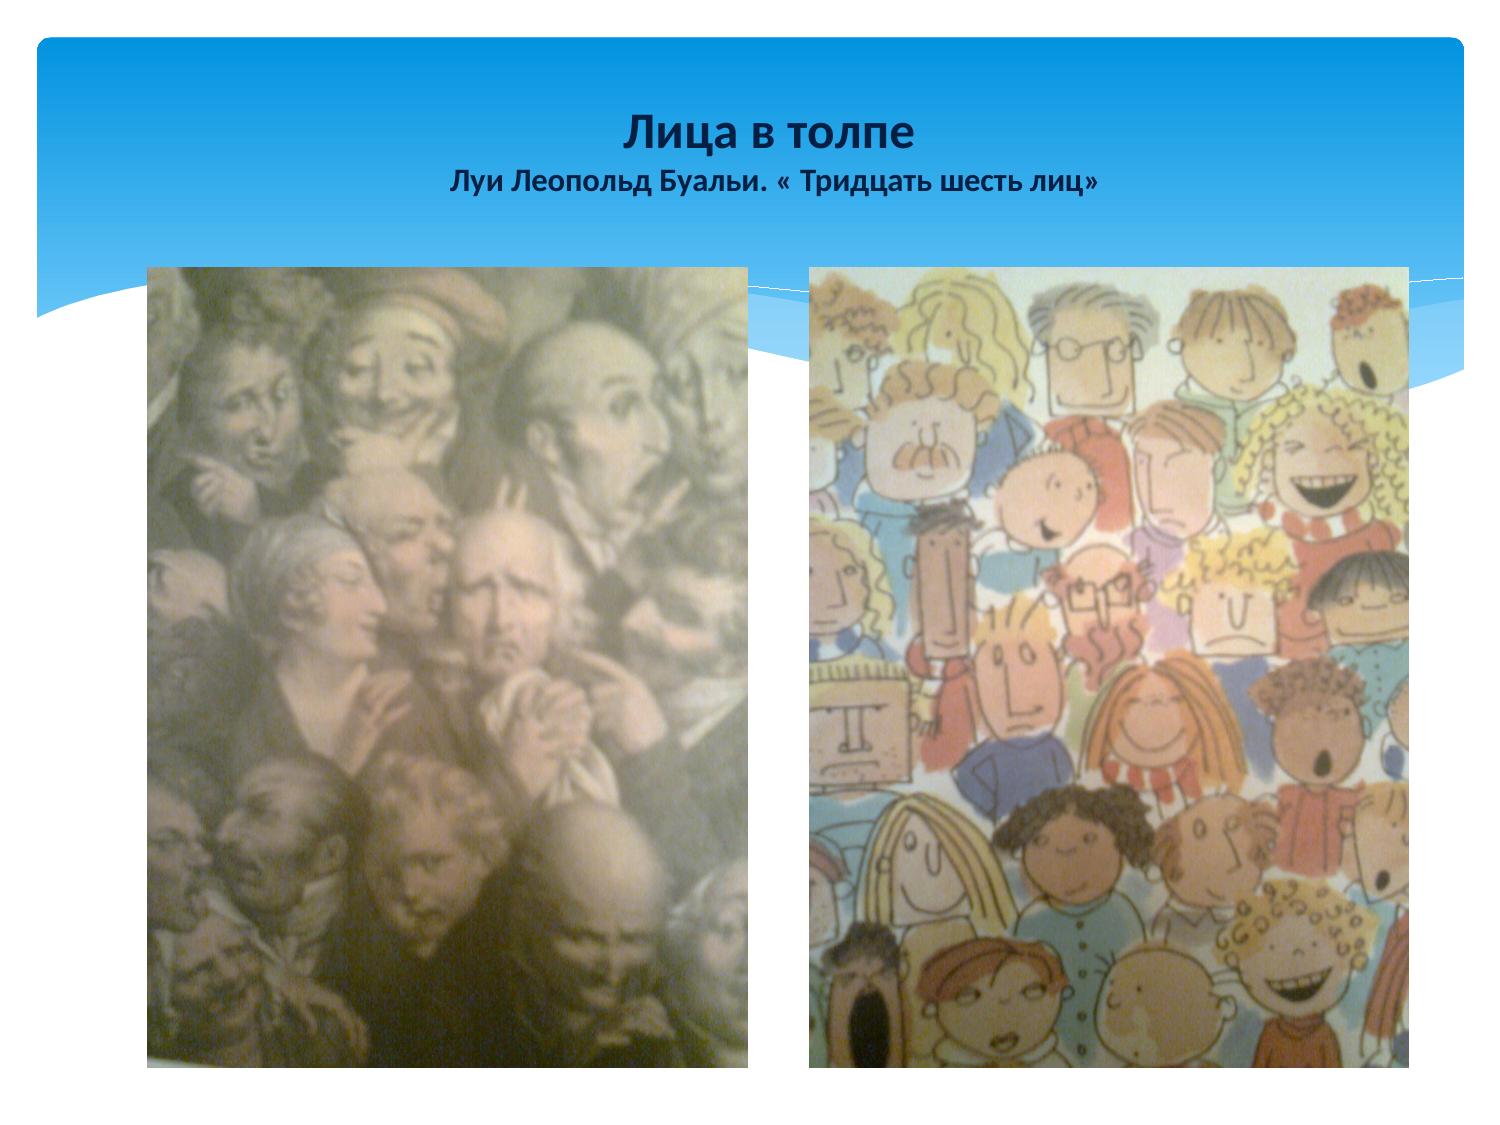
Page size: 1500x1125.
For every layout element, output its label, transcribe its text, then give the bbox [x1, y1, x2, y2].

picture [808, 266, 1410, 1068]
picture [147, 266, 748, 1068]
title Лица в толпе Луи Леопольд Буальи. « Тридцать шесть лиц» [100, 61, 1451, 268]
